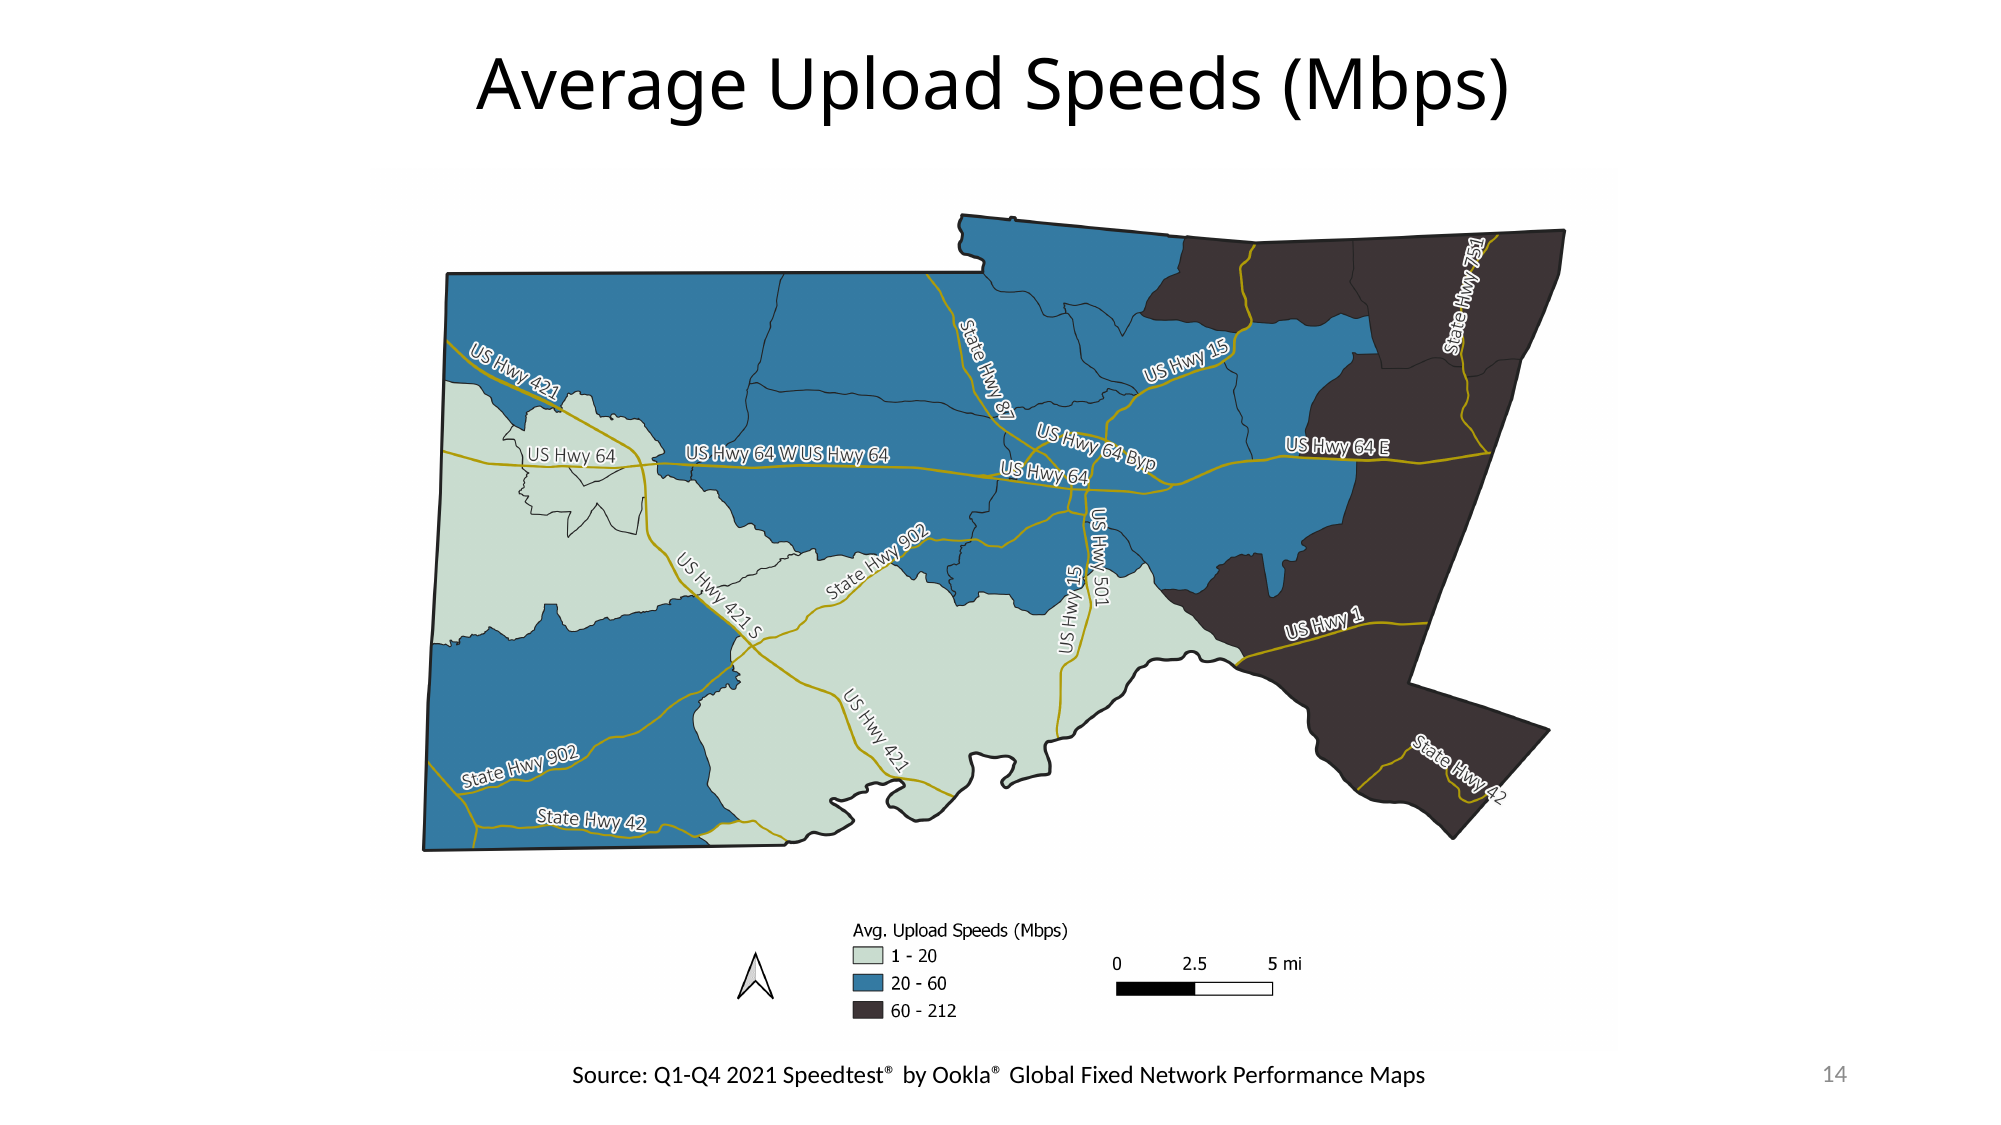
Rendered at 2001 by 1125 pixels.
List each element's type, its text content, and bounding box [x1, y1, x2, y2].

slide_number 14 [1412, 1042, 1863, 1103]
picture [370, 168, 1618, 1051]
title Average Upload Speeds (Mbps) [24, 5, 1963, 169]
text_box Source: Q1-Q4 2021 Speedtest® by Ookla® Global Fixed Network Performance Maps [557, 1051, 1443, 1096]
